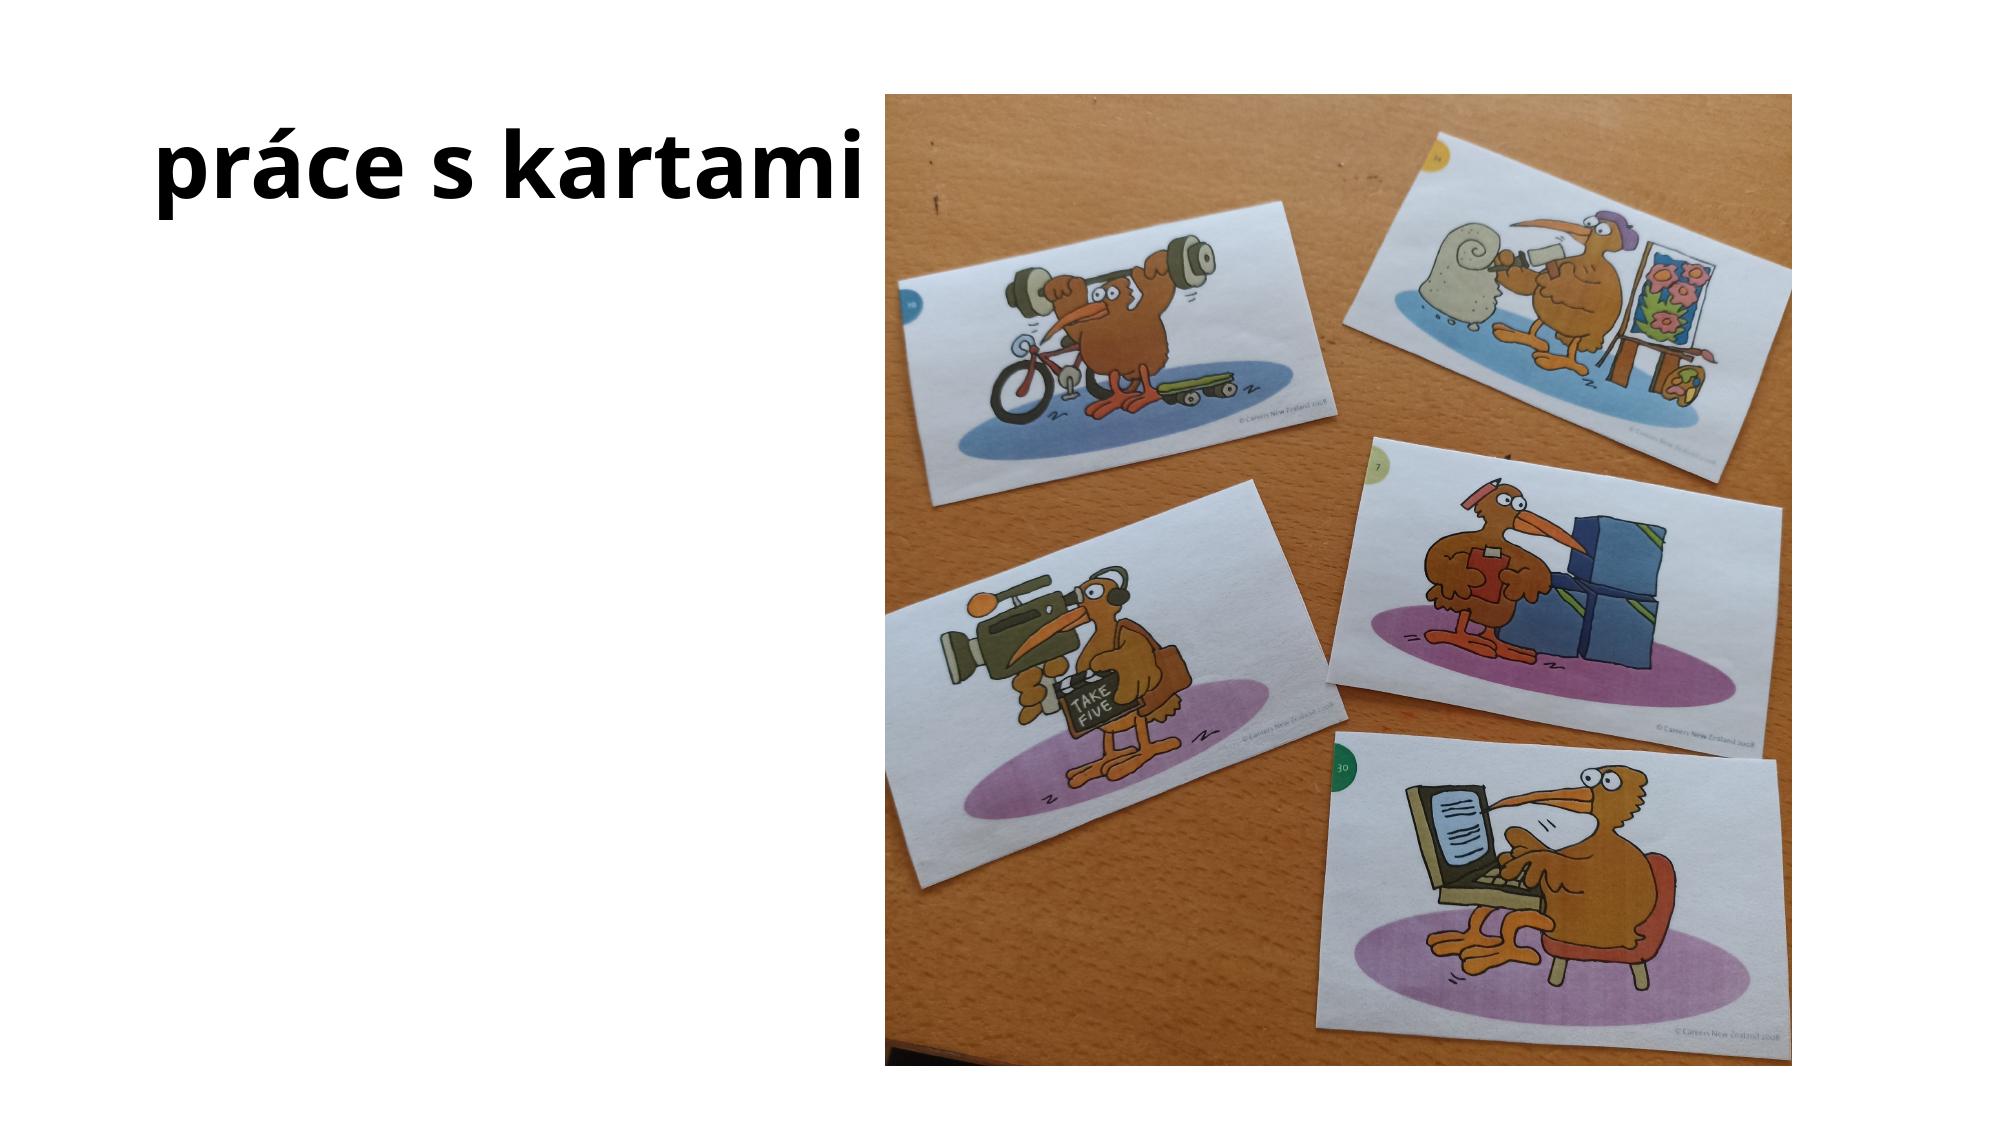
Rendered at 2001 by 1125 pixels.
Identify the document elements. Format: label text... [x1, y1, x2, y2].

title práce s kartami [137, 59, 1863, 278]
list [885, 94, 1792, 1066]
